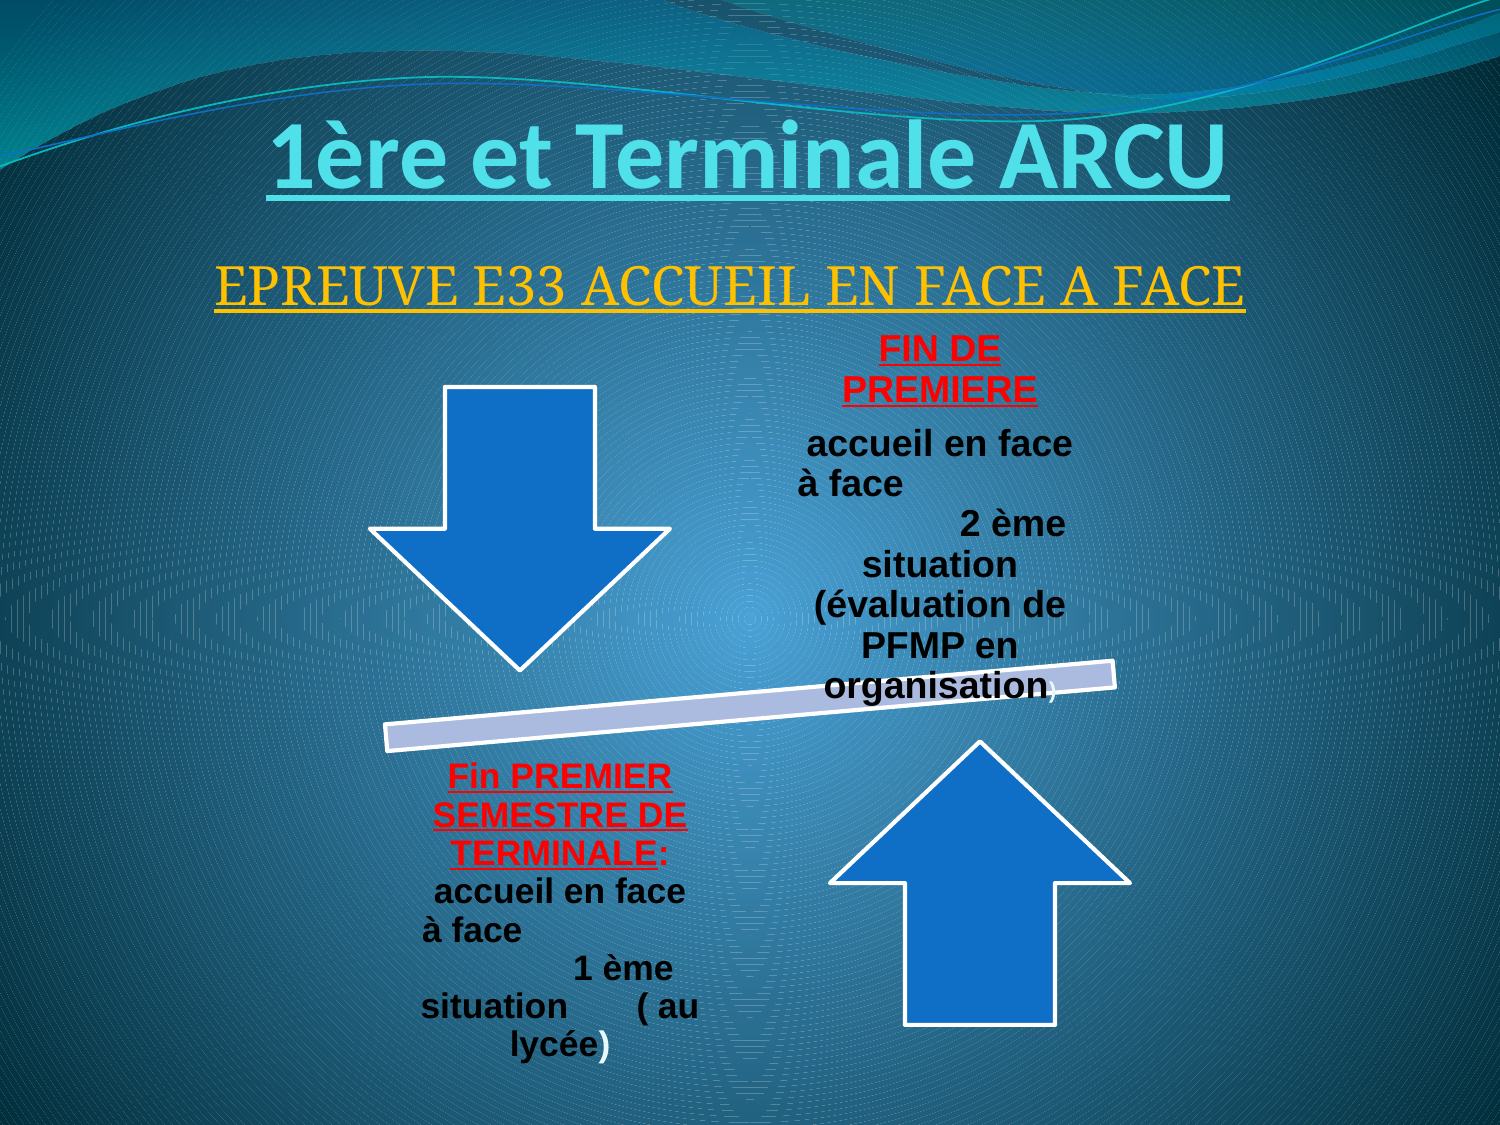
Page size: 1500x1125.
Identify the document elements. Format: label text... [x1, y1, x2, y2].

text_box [249, 351, 1255, 1036]
subtitle EPREUVE E33 ACCUEIL EN FACE A FACE [206, 243, 1257, 362]
title 1ère et Terminale ARCU [112, 90, 1388, 209]
